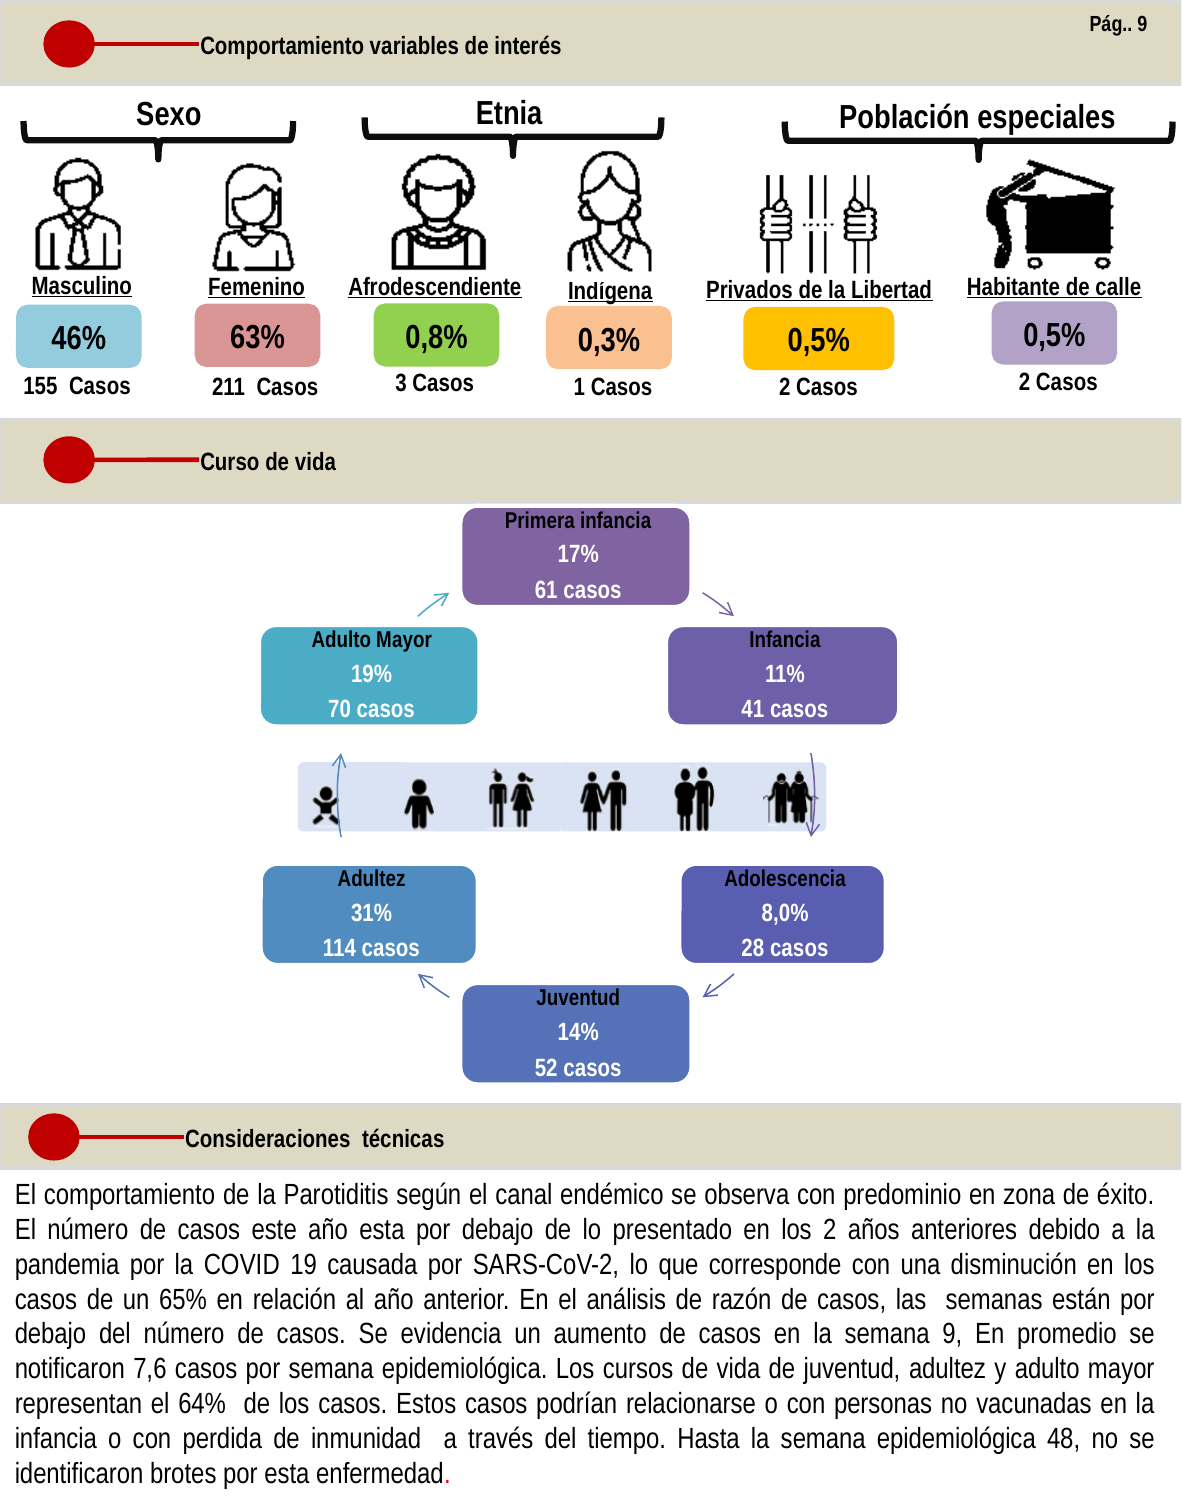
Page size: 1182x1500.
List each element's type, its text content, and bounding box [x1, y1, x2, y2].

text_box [30, 1115, 596, 1162]
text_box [957, 168, 1182, 404]
text_box Pág.. 9 [1074, 2, 1182, 43]
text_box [45, 22, 612, 69]
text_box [0, 135, 150, 408]
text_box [155, 146, 314, 409]
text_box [509, 141, 715, 409]
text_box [45, 438, 612, 485]
text_box [0, 0, 1182, 86]
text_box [318, 135, 504, 405]
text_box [0, 505, 1160, 1085]
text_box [23, 84, 294, 160]
text_box [0, 1103, 1182, 1170]
text_box El comportamiento de la Parotiditis según el canal endémico se observa con predominio en zona de éxito. El número de casos este año esta por debajo de lo presentado en los 2 años anteriores debido a la pandemia por la COVID 19 causada por SARS-CoV-2, lo que corresponde con una disminución en los casos de un 65% en relación al año anterior. En el análisis de razón de casos, las semanas están por debajo del número de casos. Se evidencia un aumento de casos en la semana 9, En promedio se notificaron 7,6 casos por semana epidemiológica. Los cursos de vida de juventud, adultez y adulto mayor representan el 64% de los casos. Estos casos podrían relacionarse o con personas no vacunadas en la infancia o con perdida de inmunidad a través del tiempo. Hasta la semana epidemiológica 48, no se identificaron brotes por esta enfermedad. [0, 1167, 1171, 1497]
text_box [686, 159, 952, 409]
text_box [749, 87, 1182, 161]
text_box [364, 83, 662, 156]
text_box [0, 418, 1182, 504]
